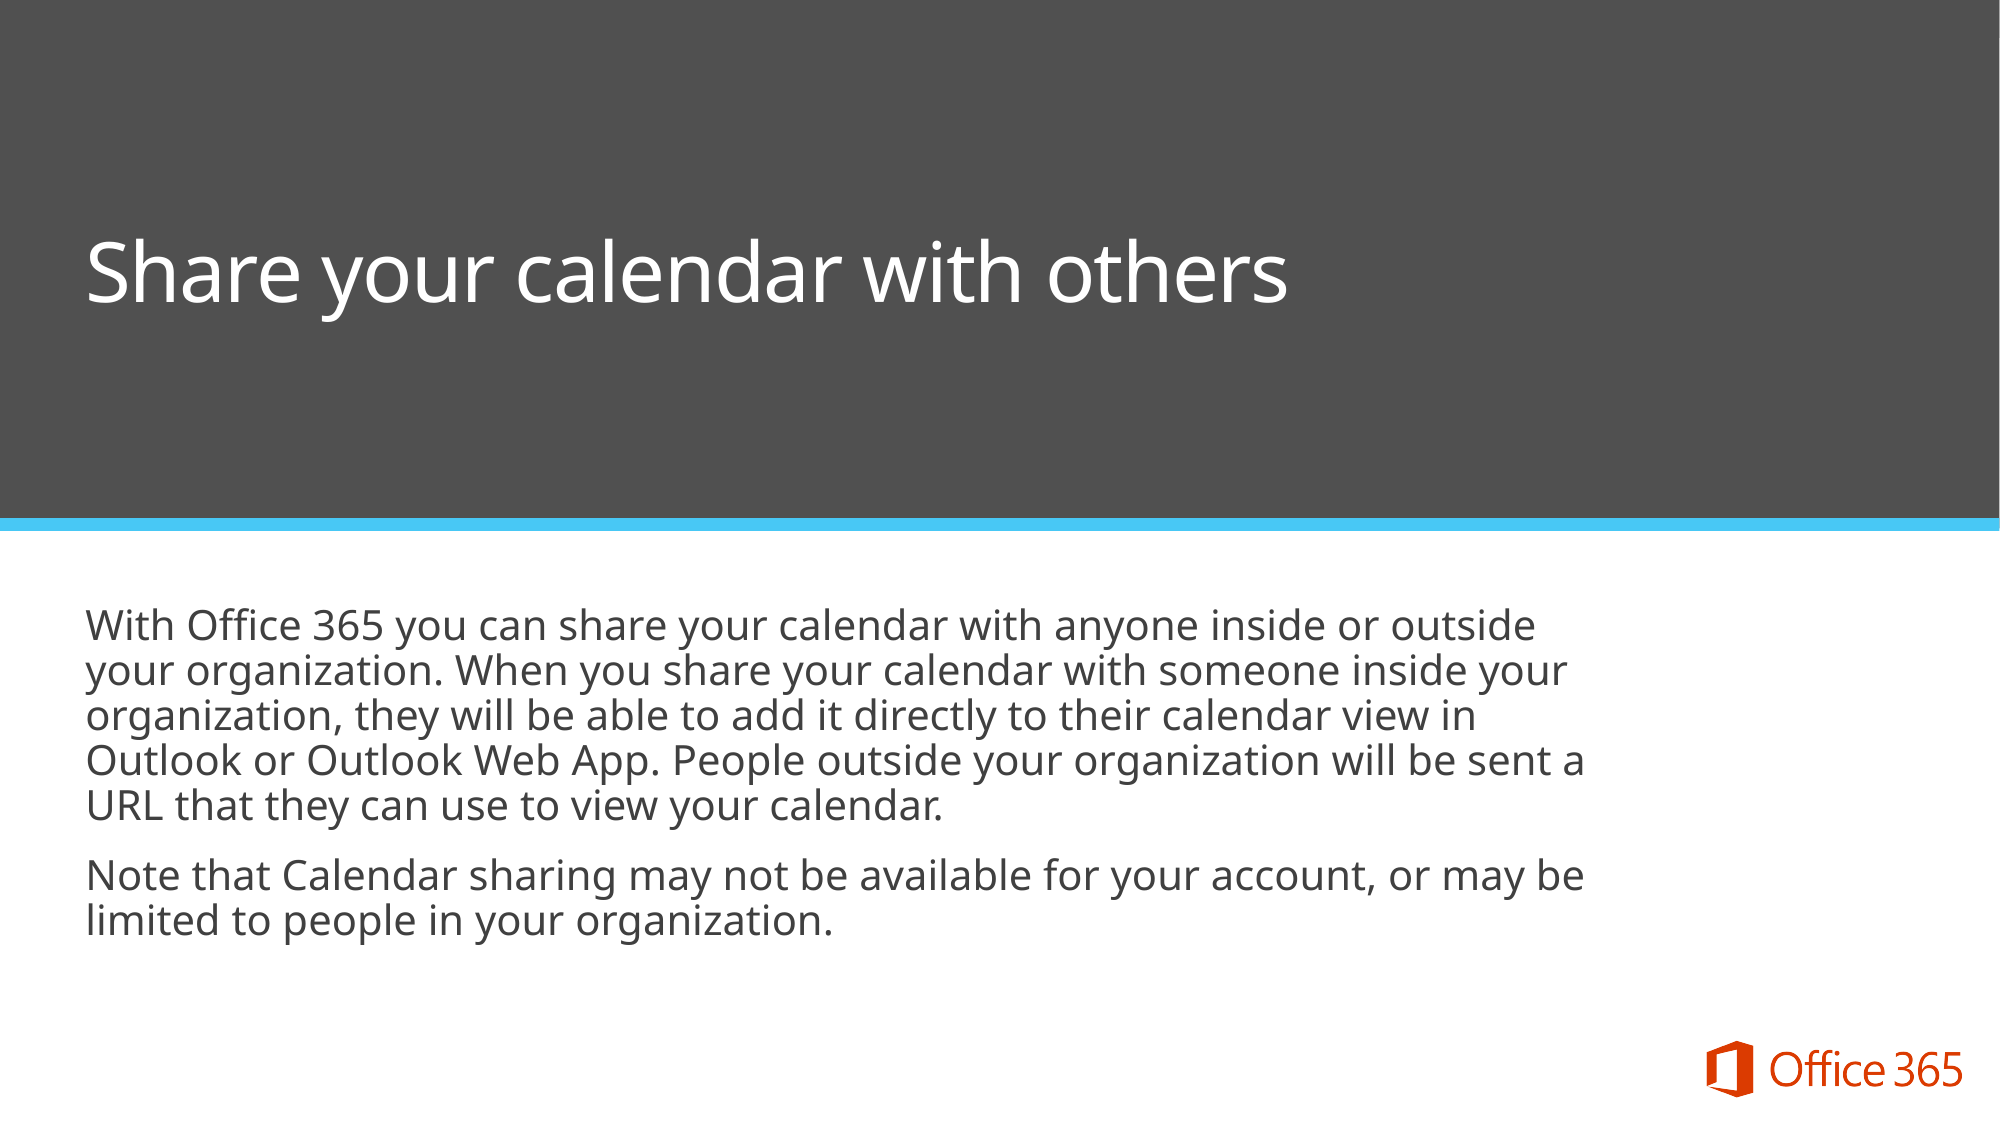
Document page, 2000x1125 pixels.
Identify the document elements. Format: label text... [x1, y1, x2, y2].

list With Office 365 you can share your calendar with anyone inside or outside your organization. When you share your calendar with someone inside your organization, they will be able to add it directly to their calendar view in Outlook or Outlook Web App. People outside your organization will be sent a URL that they can use to view your calendar. Note that Calendar sharing may not be available for your account, or may be limited to people in your organization. [85, 604, 1636, 1051]
picture [1682, 1016, 1985, 1122]
list Share your calendar with others [85, 230, 1683, 504]
